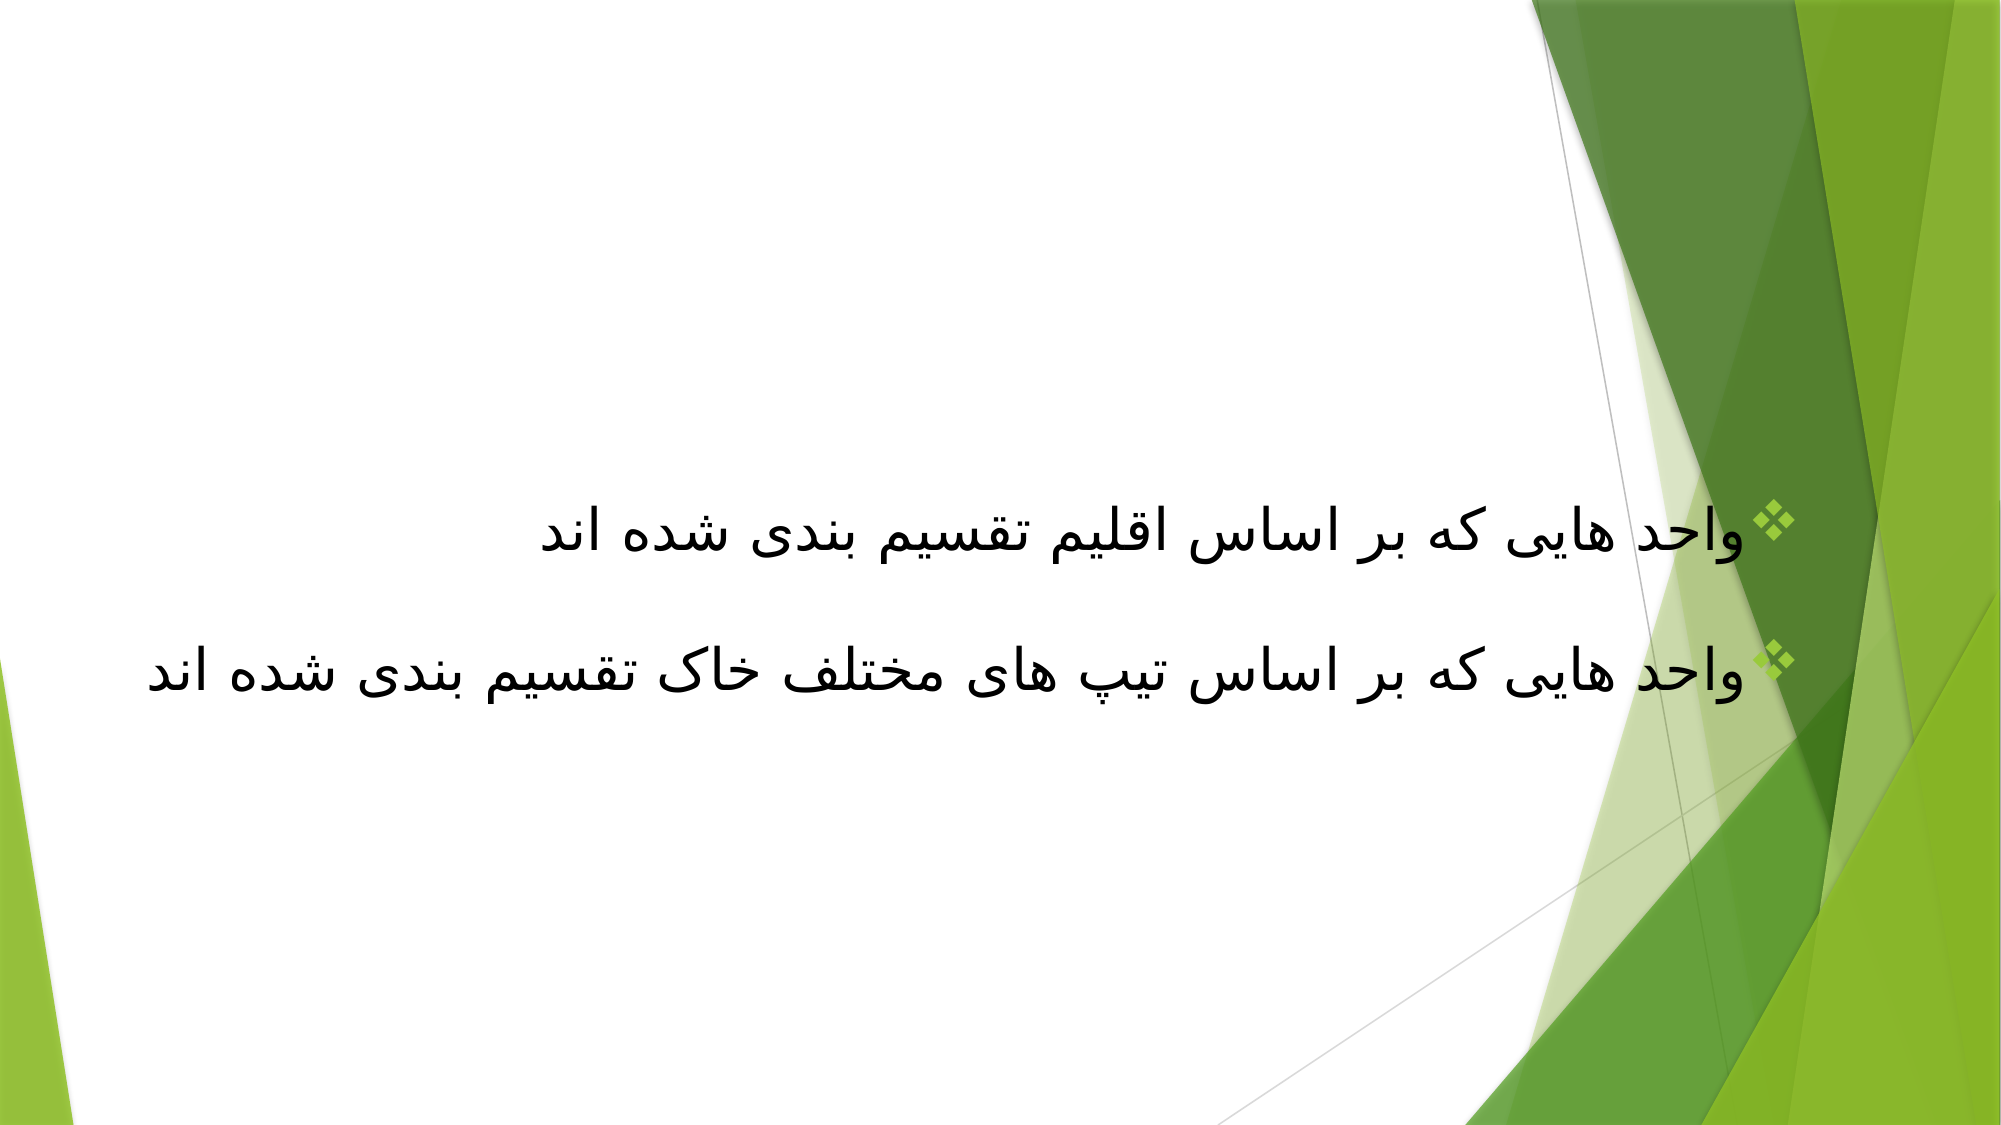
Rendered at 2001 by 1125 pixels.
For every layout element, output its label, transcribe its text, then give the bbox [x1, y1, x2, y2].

text_box واحد هایی که بر اساس اقلیم تقسیم بندی شده اند واحد هایی که بر اساس تیپ های مختلف خاک تقسیم بندی شده اند [132, 415, 1816, 710]
